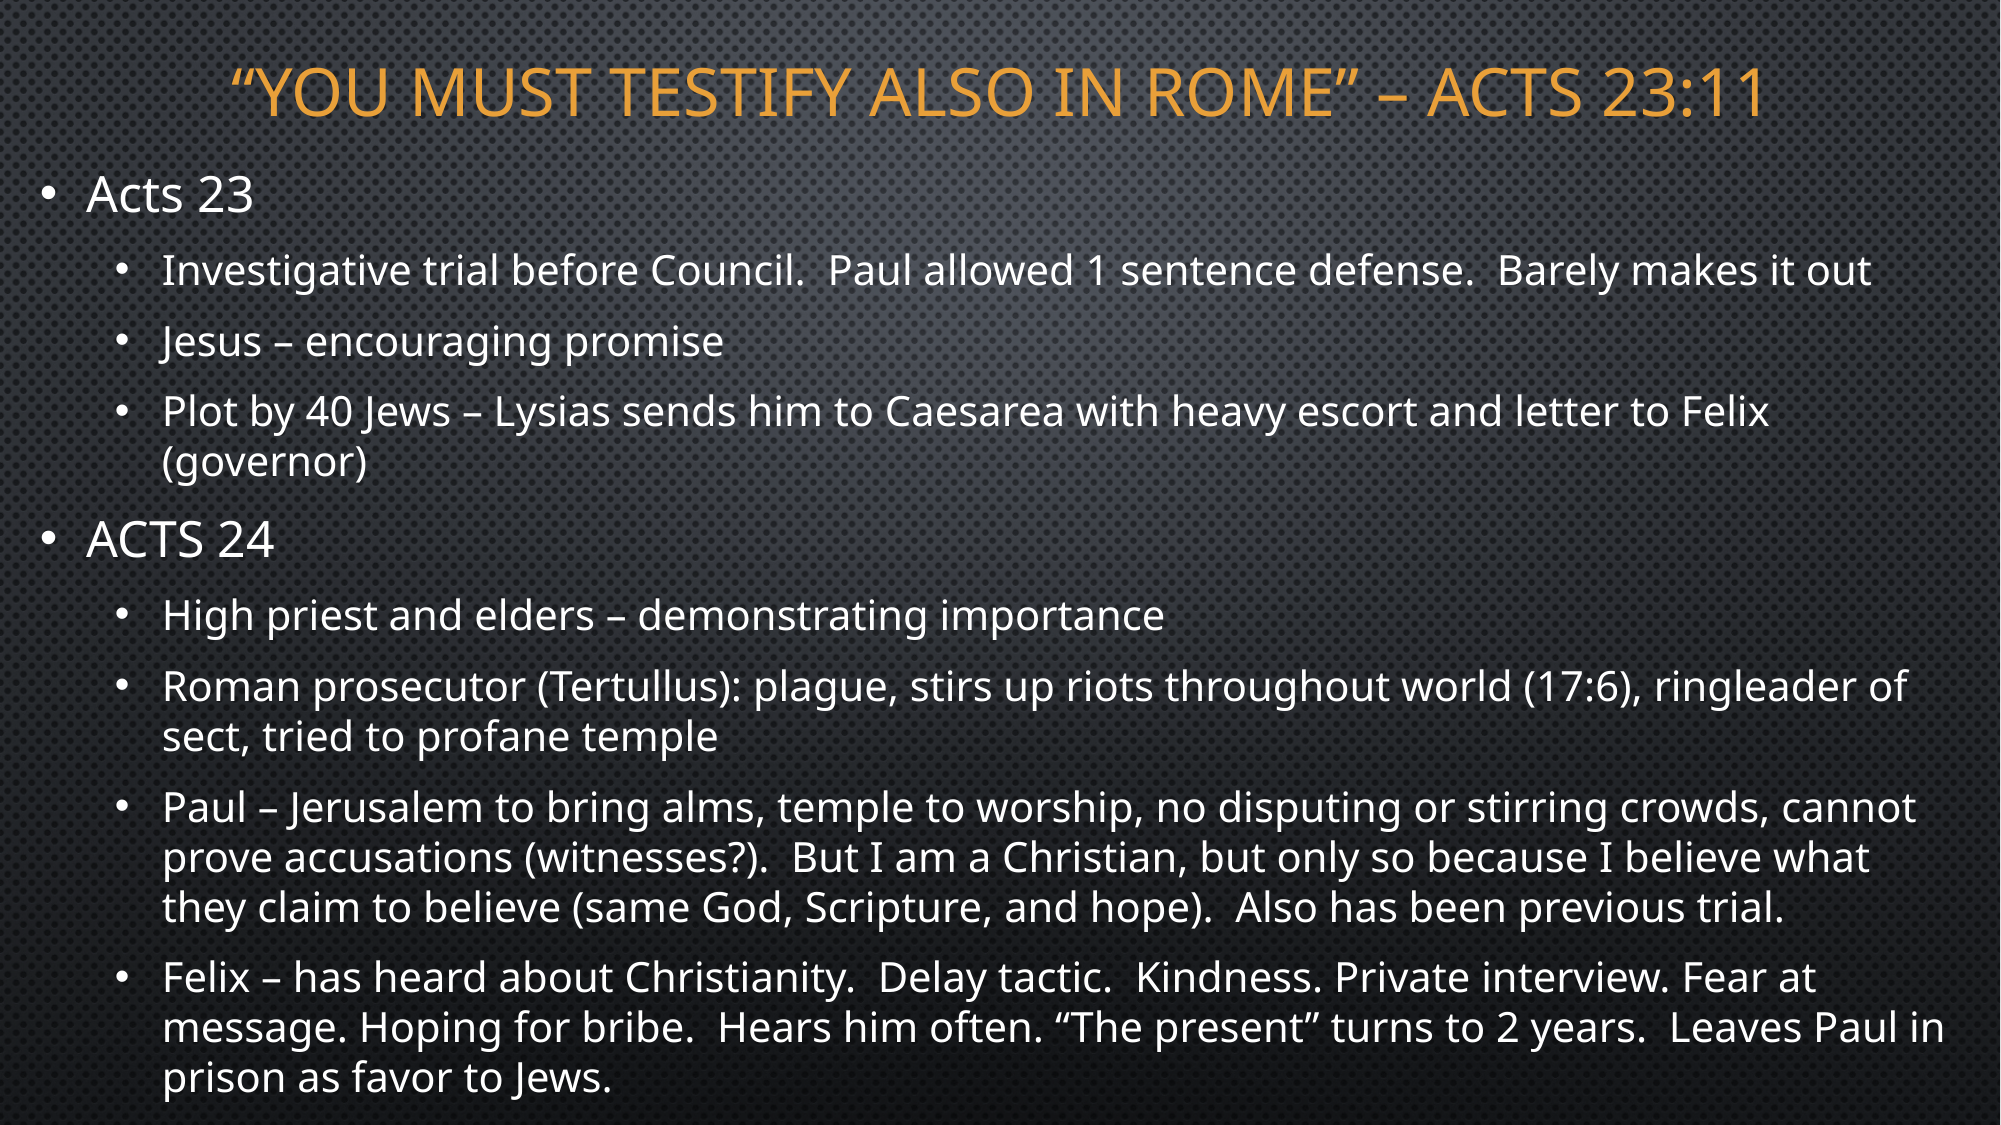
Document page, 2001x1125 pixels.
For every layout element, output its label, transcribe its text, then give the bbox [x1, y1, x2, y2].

list Acts 23 Investigative trial before Council. Paul allowed 1 sentence defense. Barely makes it out Jesus – encouraging promise Plot by 40 Jews – Lysias sends him to Caesarea with heavy escort and letter to Felix (governor) ACTS 24 High priest and elders – demonstrating importance Roman prosecutor (Tertullus): plague, stirs up riots throughout world (17:6), ringleader of sect, tried to profane temple Paul – Jerusalem to bring alms, temple to worship, no disputing or stirring crowds, cannot prove accusations (witnesses?). But I am a Christian, but only so because I believe what they claim to believe (same God, Scripture, and hope). Also has been previous trial. Felix – has heard about Christianity. Delay tactic. Kindness. Private interview. Fear at message. Hoping for bribe. Hears him often. “The present” turns to 2 years. Leaves Paul in prison as favor to Jews. [24, 155, 1981, 1109]
title “You must testify also in rome” – Acts 23:11 [24, 24, 1981, 155]
